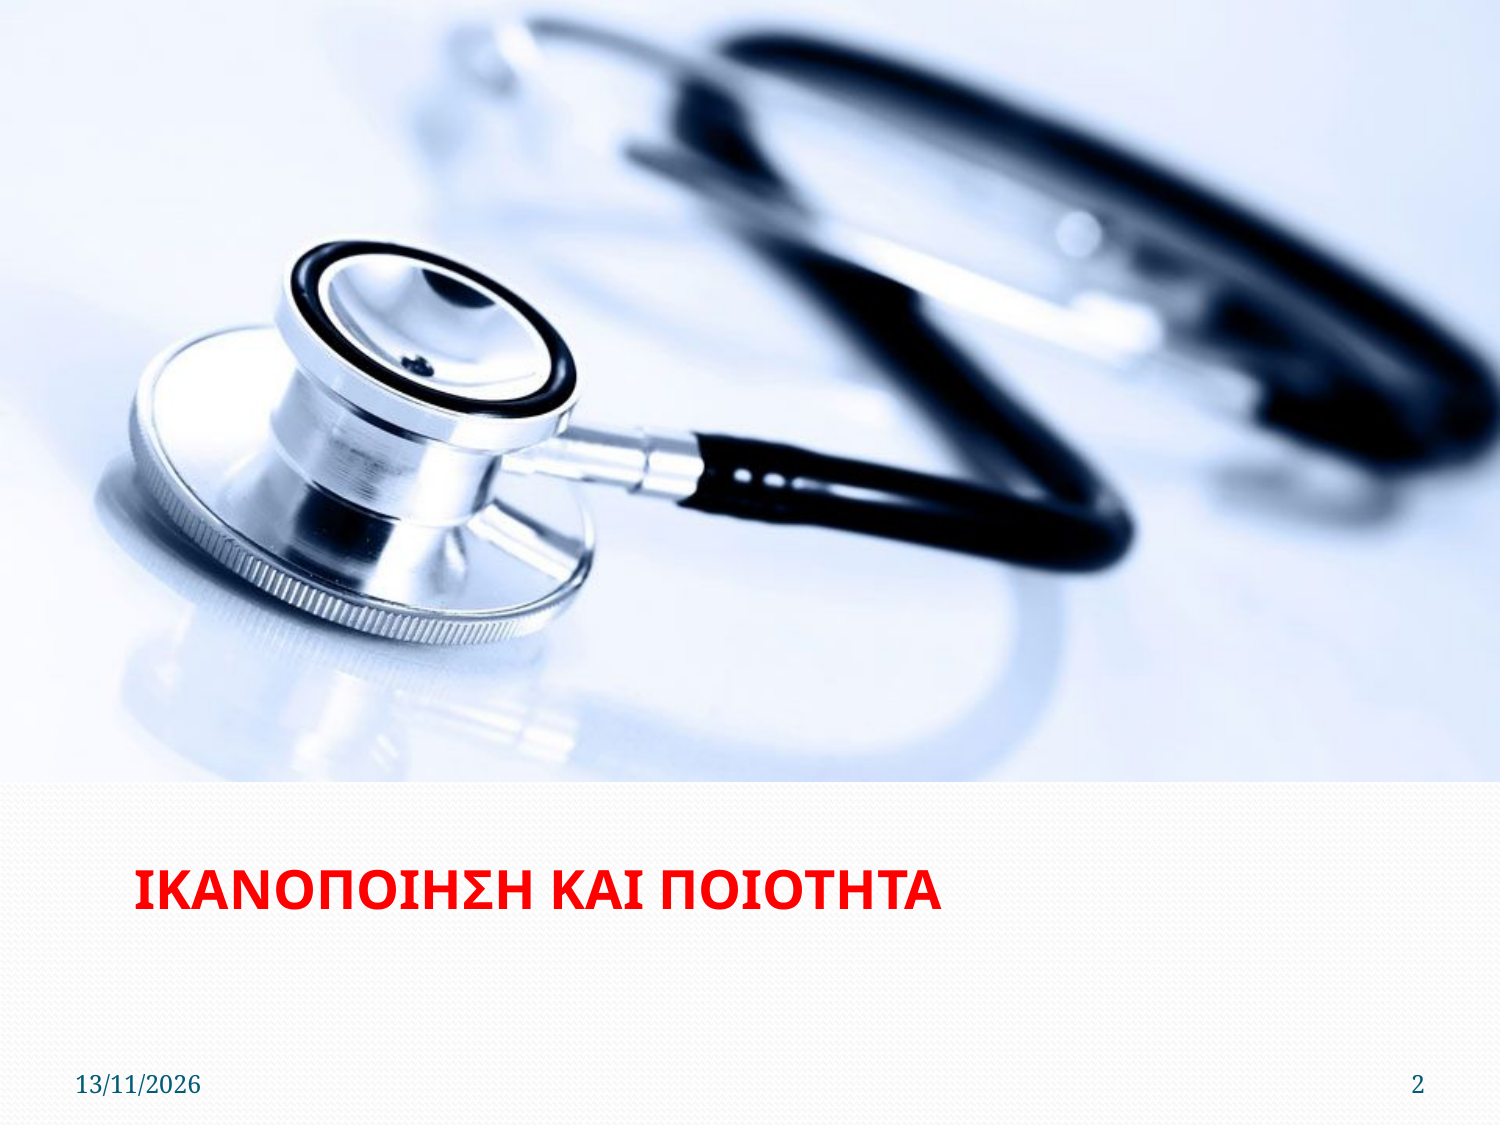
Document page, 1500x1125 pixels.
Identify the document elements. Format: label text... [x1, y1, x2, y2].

picture [0, 0, 1500, 782]
slide_number 2 [1299, 1042, 1425, 1103]
list ΙΚΑΝΟΠΟΙΗΣΗ ΚΑΙ ΠΟΙΟΤΗΤΑ [75, 796, 1425, 1038]
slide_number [75, 1042, 425, 1103]
